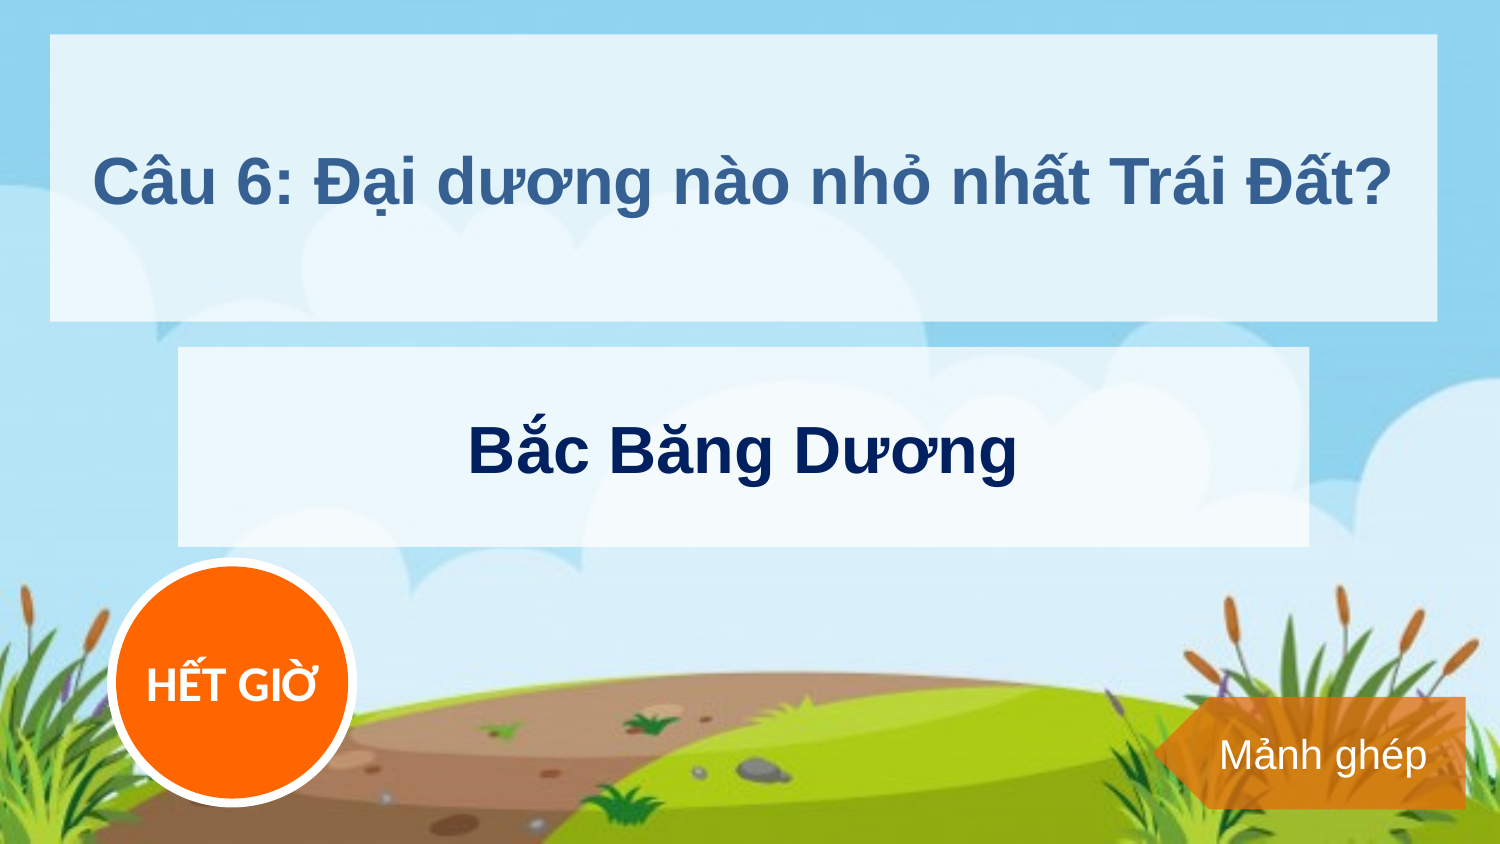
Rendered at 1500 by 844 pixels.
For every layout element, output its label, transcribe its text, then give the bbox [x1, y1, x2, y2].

text_box [105, 555, 360, 810]
text_box Câu 6: Đại dương nào nhỏ nhất Trái Đất? [48, 32, 1440, 324]
picture [0, 0, 1500, 844]
text_box Bắc Băng Dương [176, 345, 1311, 549]
text_box HẾT GIỜ [131, 644, 333, 720]
text_box [113, 564, 351, 801]
text_box Mảnh ghép [1150, 694, 1468, 812]
